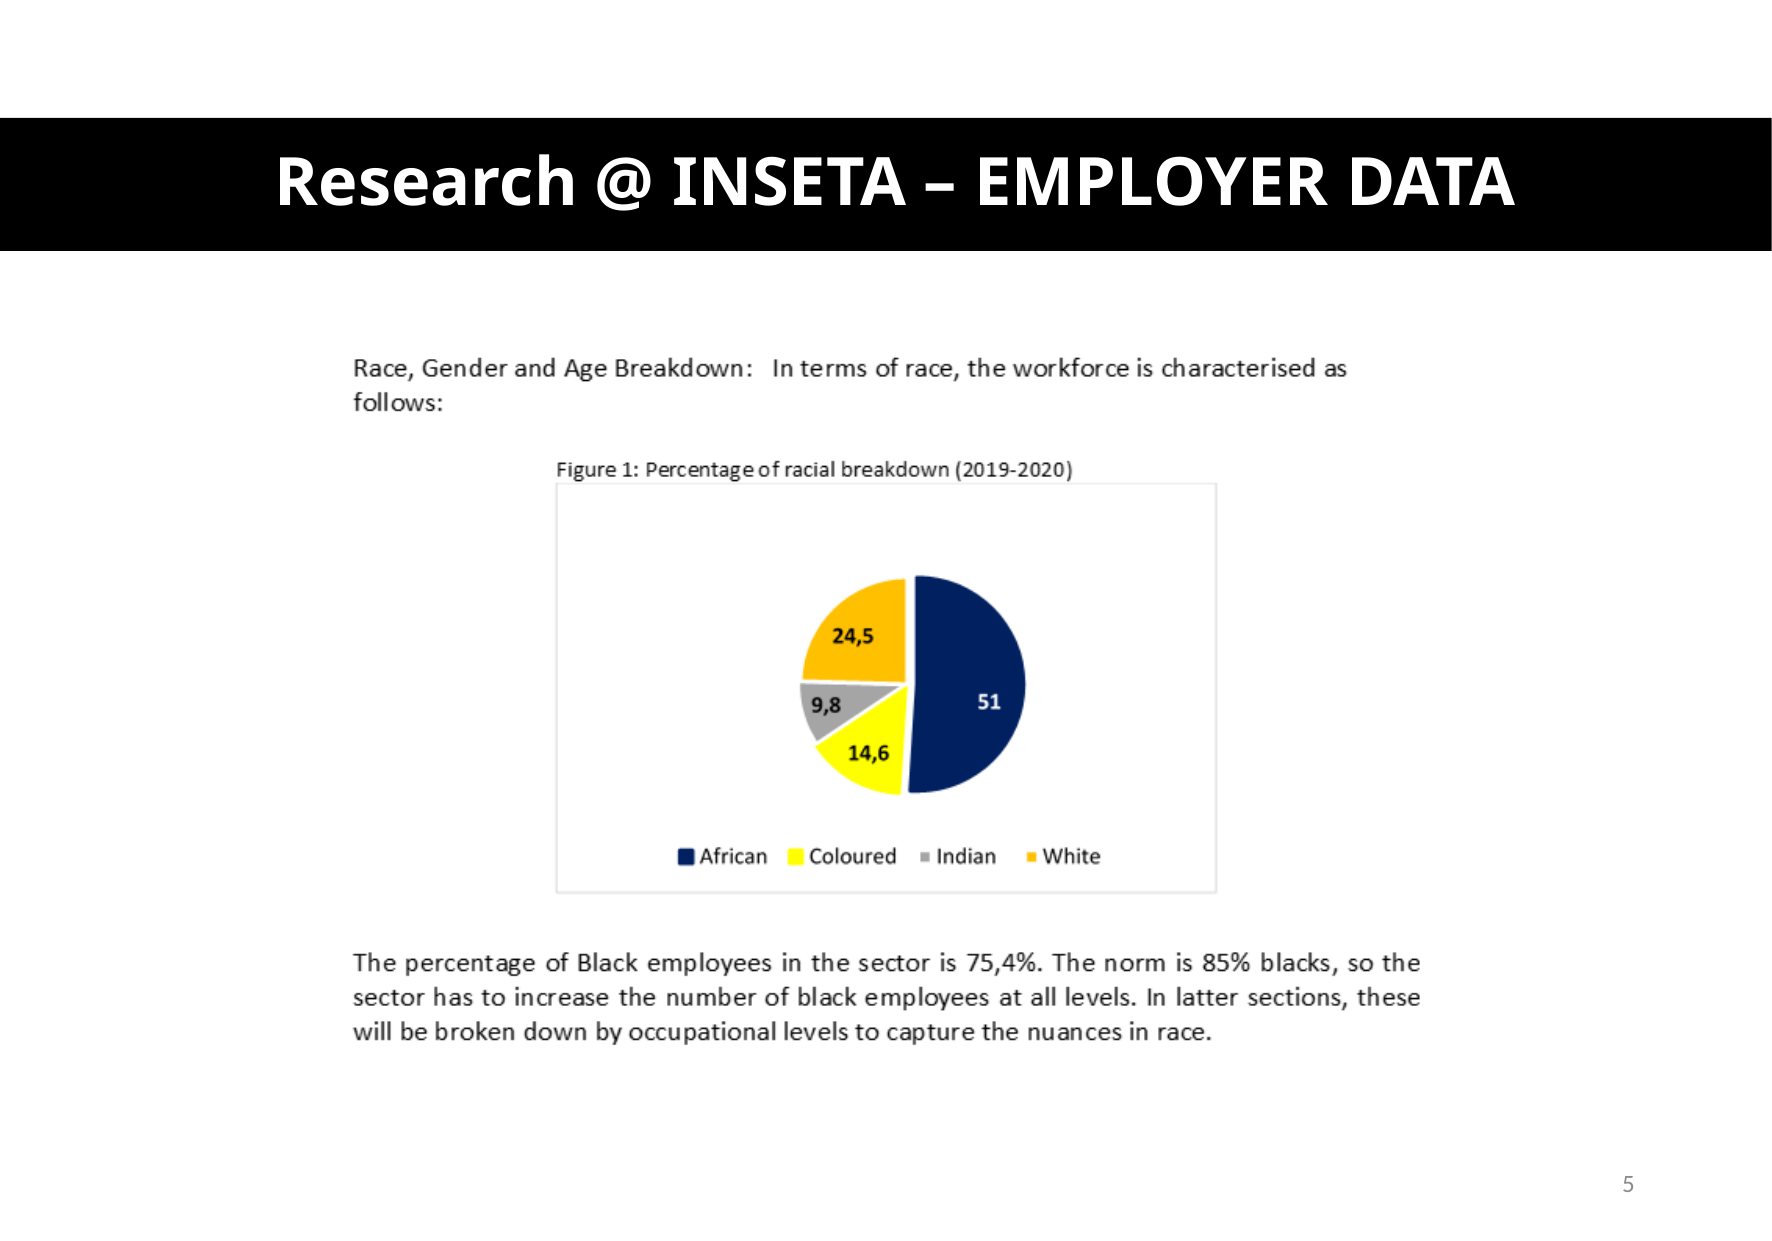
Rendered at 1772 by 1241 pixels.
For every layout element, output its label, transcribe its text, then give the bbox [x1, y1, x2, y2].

text_box [0, 117, 1772, 252]
picture [336, 344, 1435, 896]
title Research @ INSETA – EMPLOYER DATA [80, 116, 1710, 251]
slide_number 5 [1251, 1149, 1650, 1216]
picture [336, 937, 1498, 1067]
